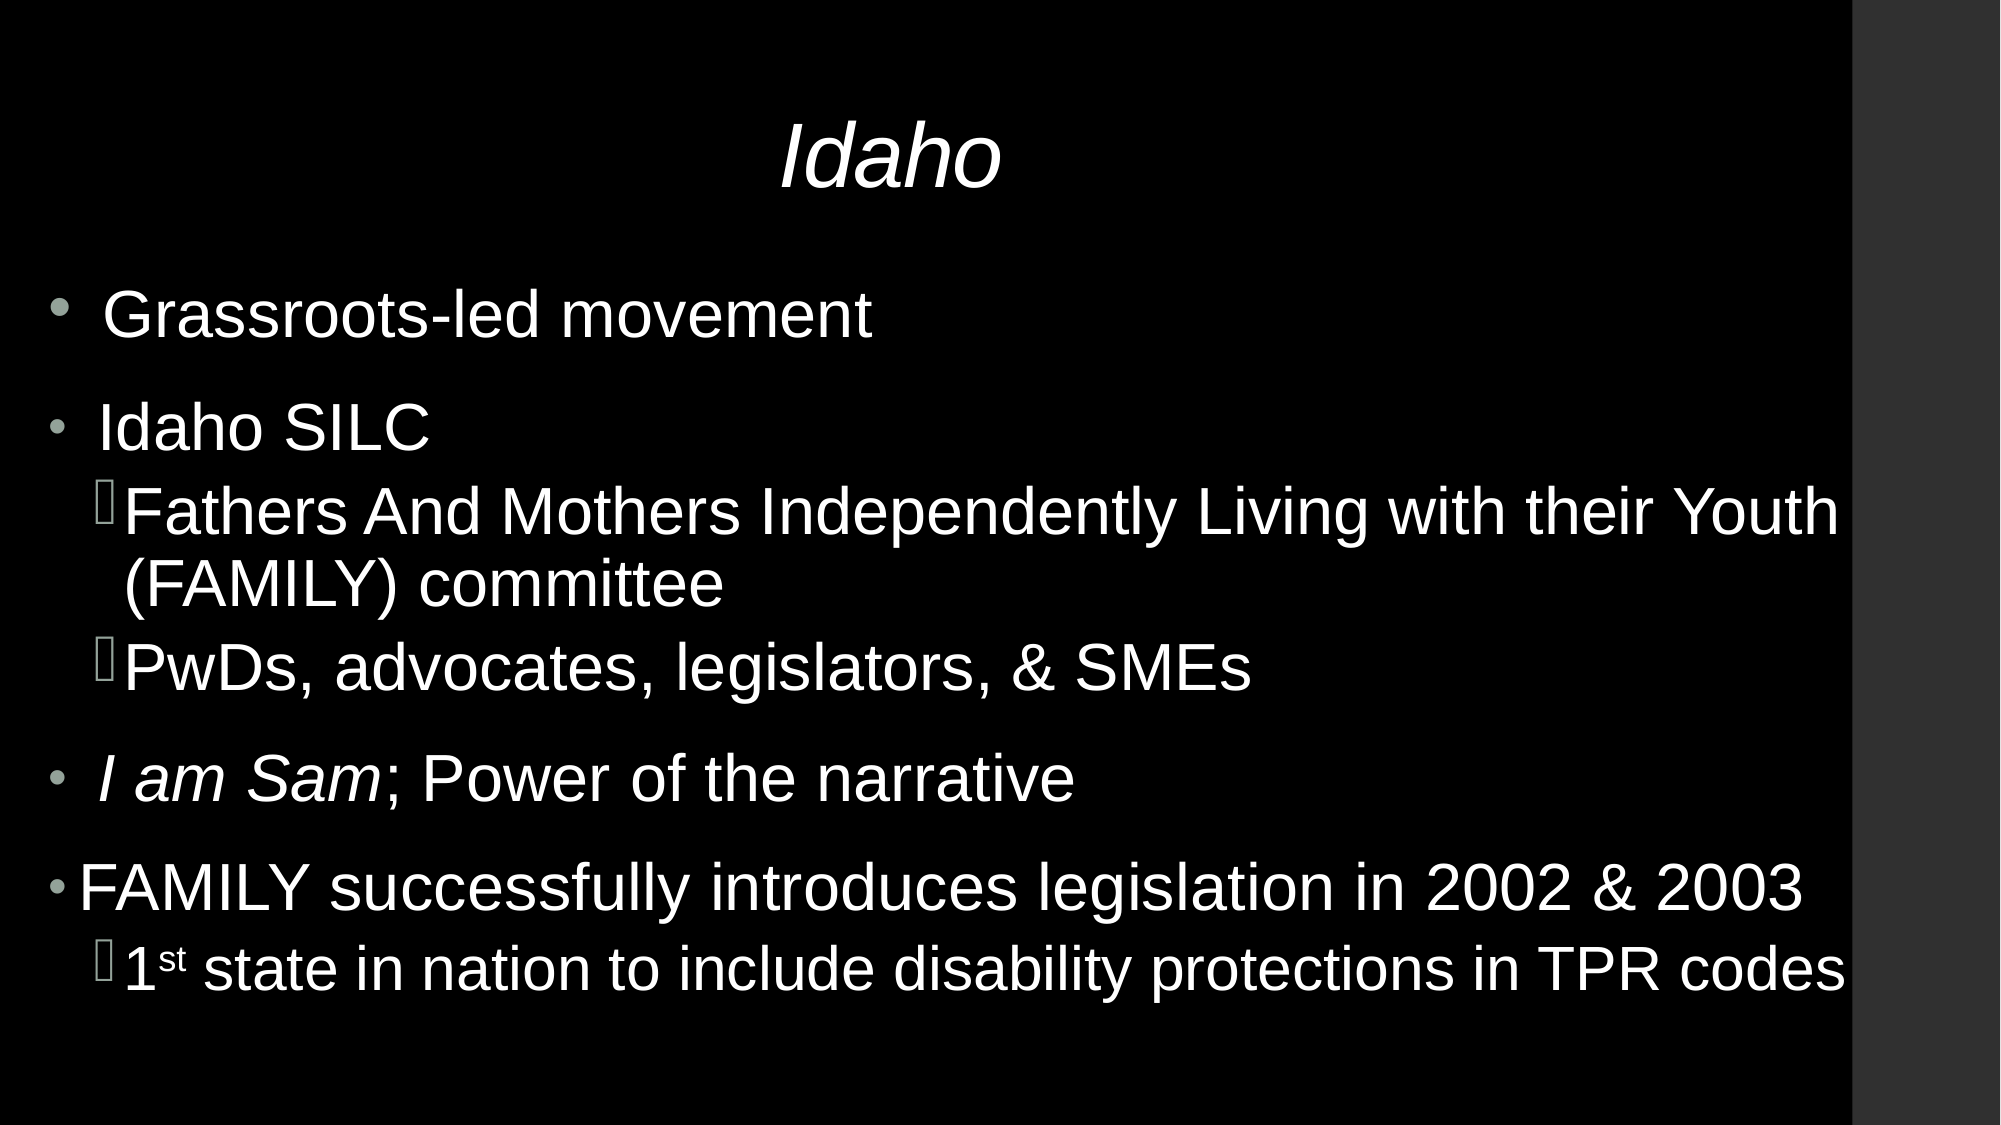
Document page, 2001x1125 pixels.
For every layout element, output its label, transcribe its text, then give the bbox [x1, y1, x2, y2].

list Grassroots-led movement Idaho SILC Fathers And Mothers Independently Living with their Youth (FAMILY) committee PwDs, advocates, legislators, & SMEs I am Sam; Power of the narrative FAMILY successfully introduces legislation in 2002 & 2003 1st state in nation to include disability protections in TPR codes [33, 254, 1930, 1063]
title Idaho [134, 92, 1649, 215]
